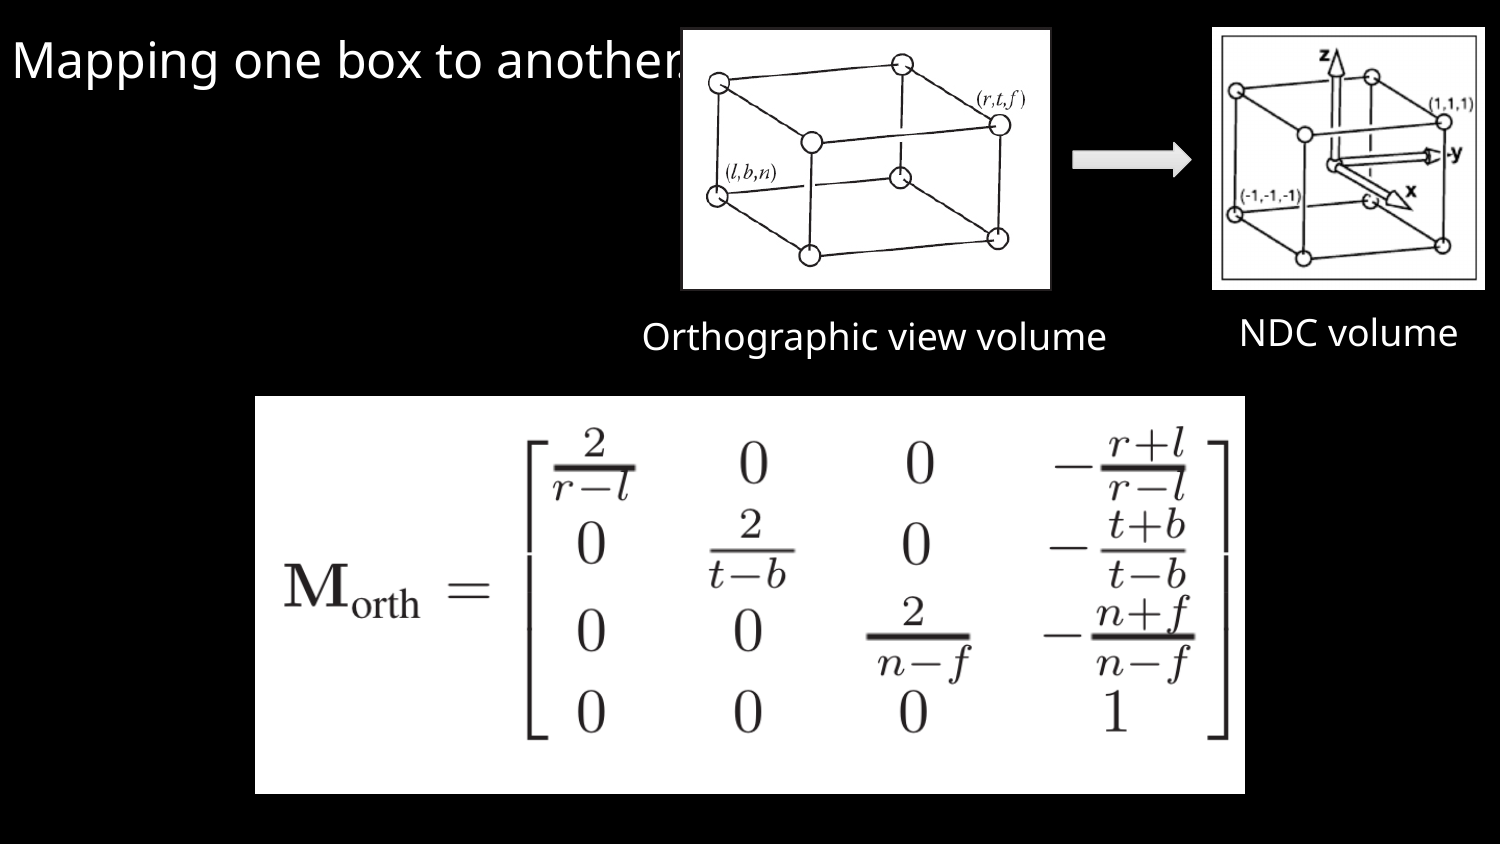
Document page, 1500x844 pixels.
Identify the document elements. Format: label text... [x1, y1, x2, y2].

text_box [679, 26, 1485, 343]
picture [254, 395, 1246, 795]
text_box Mapping one box to another… [0, 21, 731, 97]
